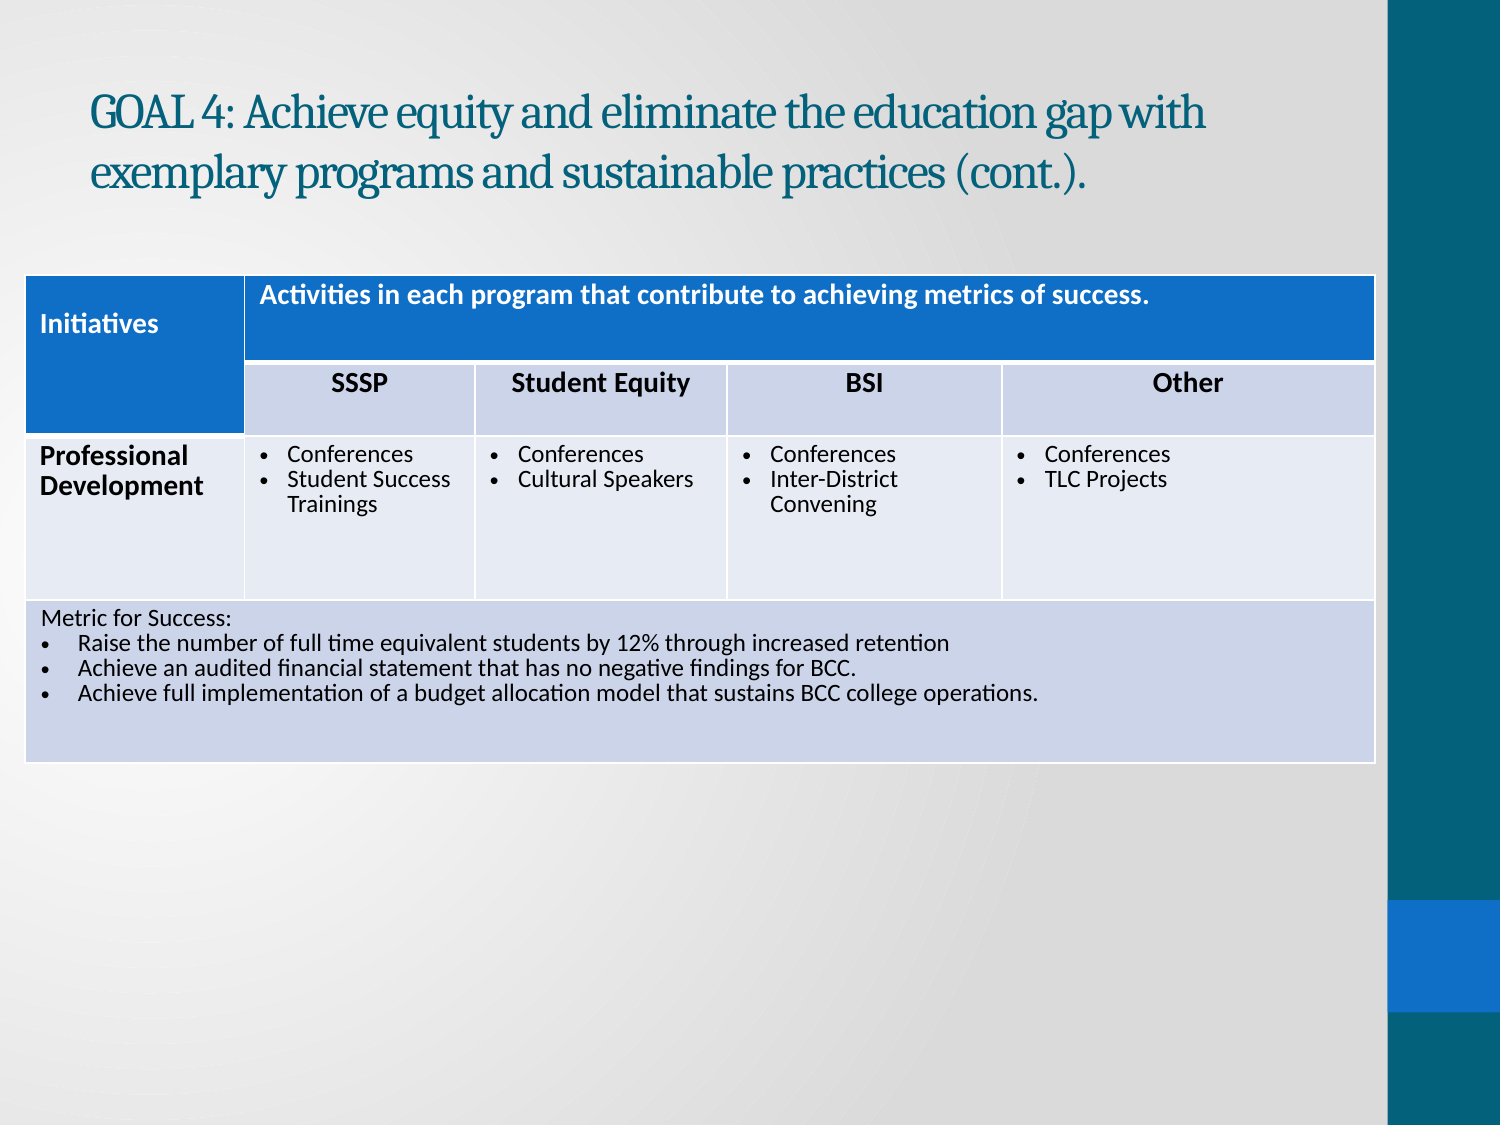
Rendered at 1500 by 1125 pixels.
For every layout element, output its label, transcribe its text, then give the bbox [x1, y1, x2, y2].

table_cell BSI [728, 365, 1001, 435]
title GOAL 4: Achieve equity and eliminate the education gap with exemplary programs and sustainable practices (cont.). [75, 45, 1325, 233]
table_header Activities in each program that contribute to achieving metrics of success. [245, 276, 1374, 360]
table_cell Professional Development [26, 439, 244, 599]
table_cell SSSP [245, 365, 474, 435]
table_cell Conferences Student Success Trainings [245, 437, 474, 599]
table_cell Conferences Inter-District Convening [728, 437, 1001, 599]
table_header Initiatives [26, 276, 244, 433]
table_cell Metric for Success: Raise the number of full time equivalent students by 12% through increased retention Achieve an audited financial statement that has no negative findings for BCC. Achieve full implementation of a budget allocation model that sustains BCC college operations. [26, 601, 1374, 762]
table_cell Conferences Cultural Speakers [476, 437, 726, 599]
table_cell Other [1003, 365, 1374, 435]
table_cell Student Equity [476, 365, 726, 435]
table_cell Conferences TLC Projects [1003, 437, 1374, 599]
